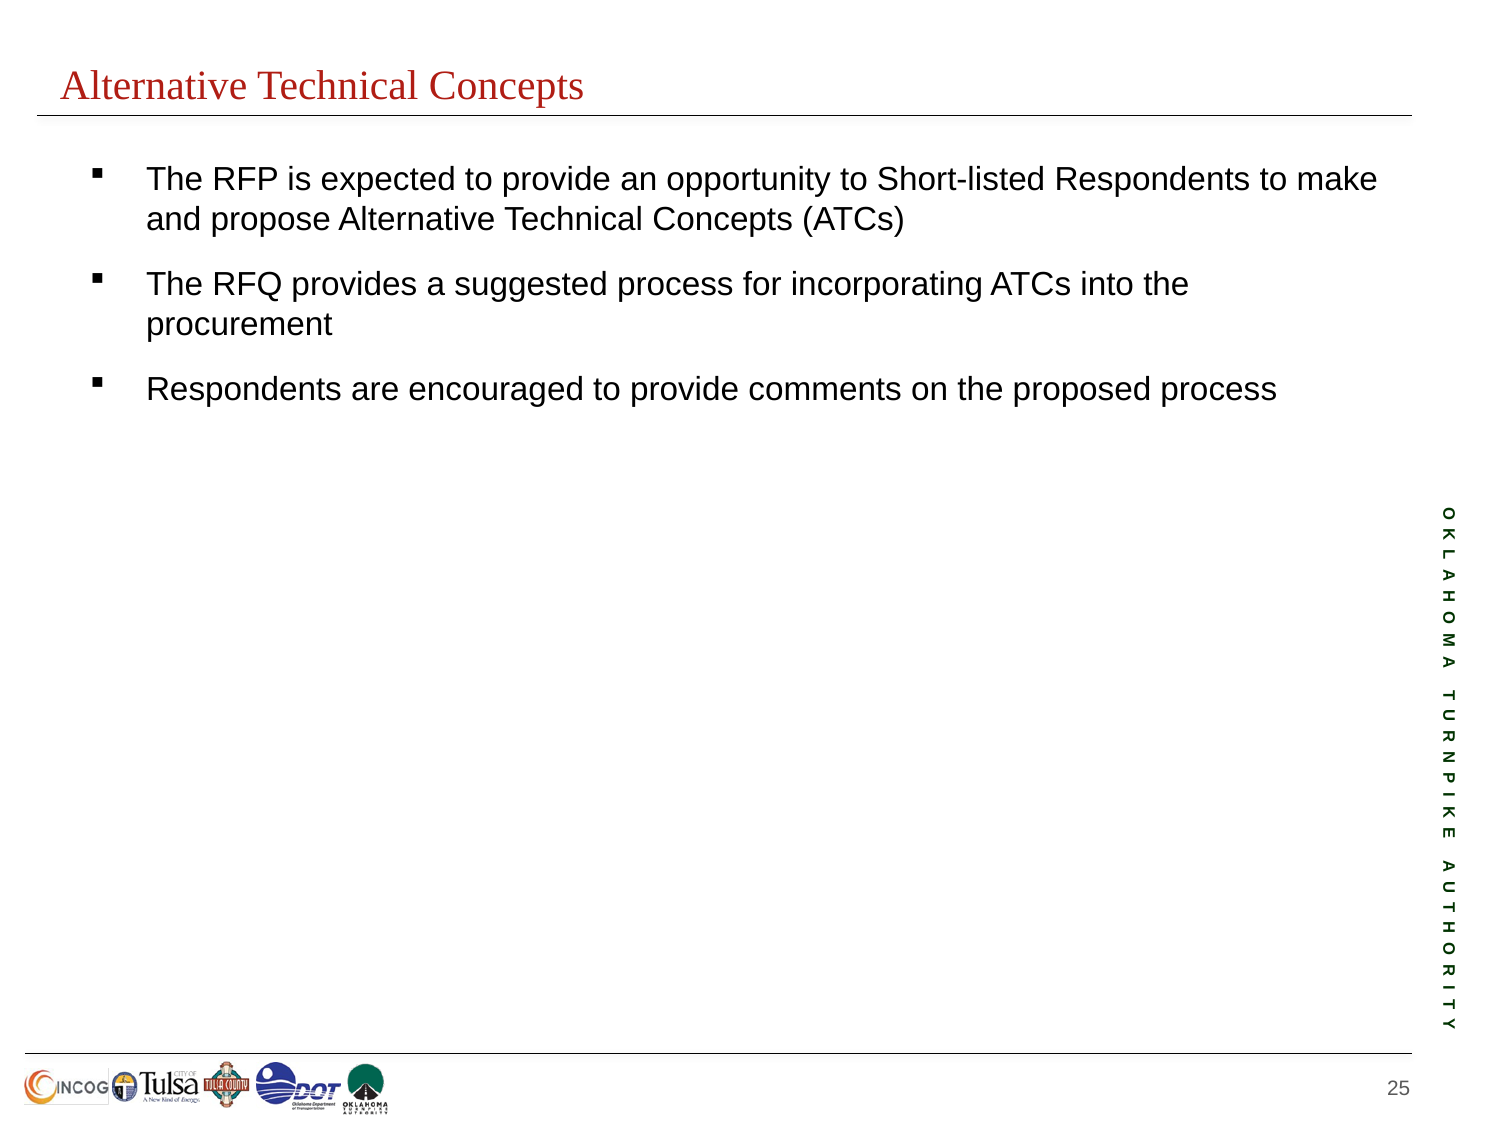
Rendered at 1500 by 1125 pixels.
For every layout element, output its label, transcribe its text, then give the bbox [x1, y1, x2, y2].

list Alternative Technical Concepts [45, 50, 1395, 112]
list The RFP is expected to provide an opportunity to Short-listed Respondents to make and propose Alternative Technical Concepts (ATCs) The RFQ provides a suggested process for incorporating ATCs into the procurement Respondents are encouraged to provide comments on the proposed process [75, 149, 1400, 950]
picture [112, 1060, 388, 1115]
slide_number 24 [1343, 1057, 1425, 1118]
picture [24, 1068, 109, 1105]
